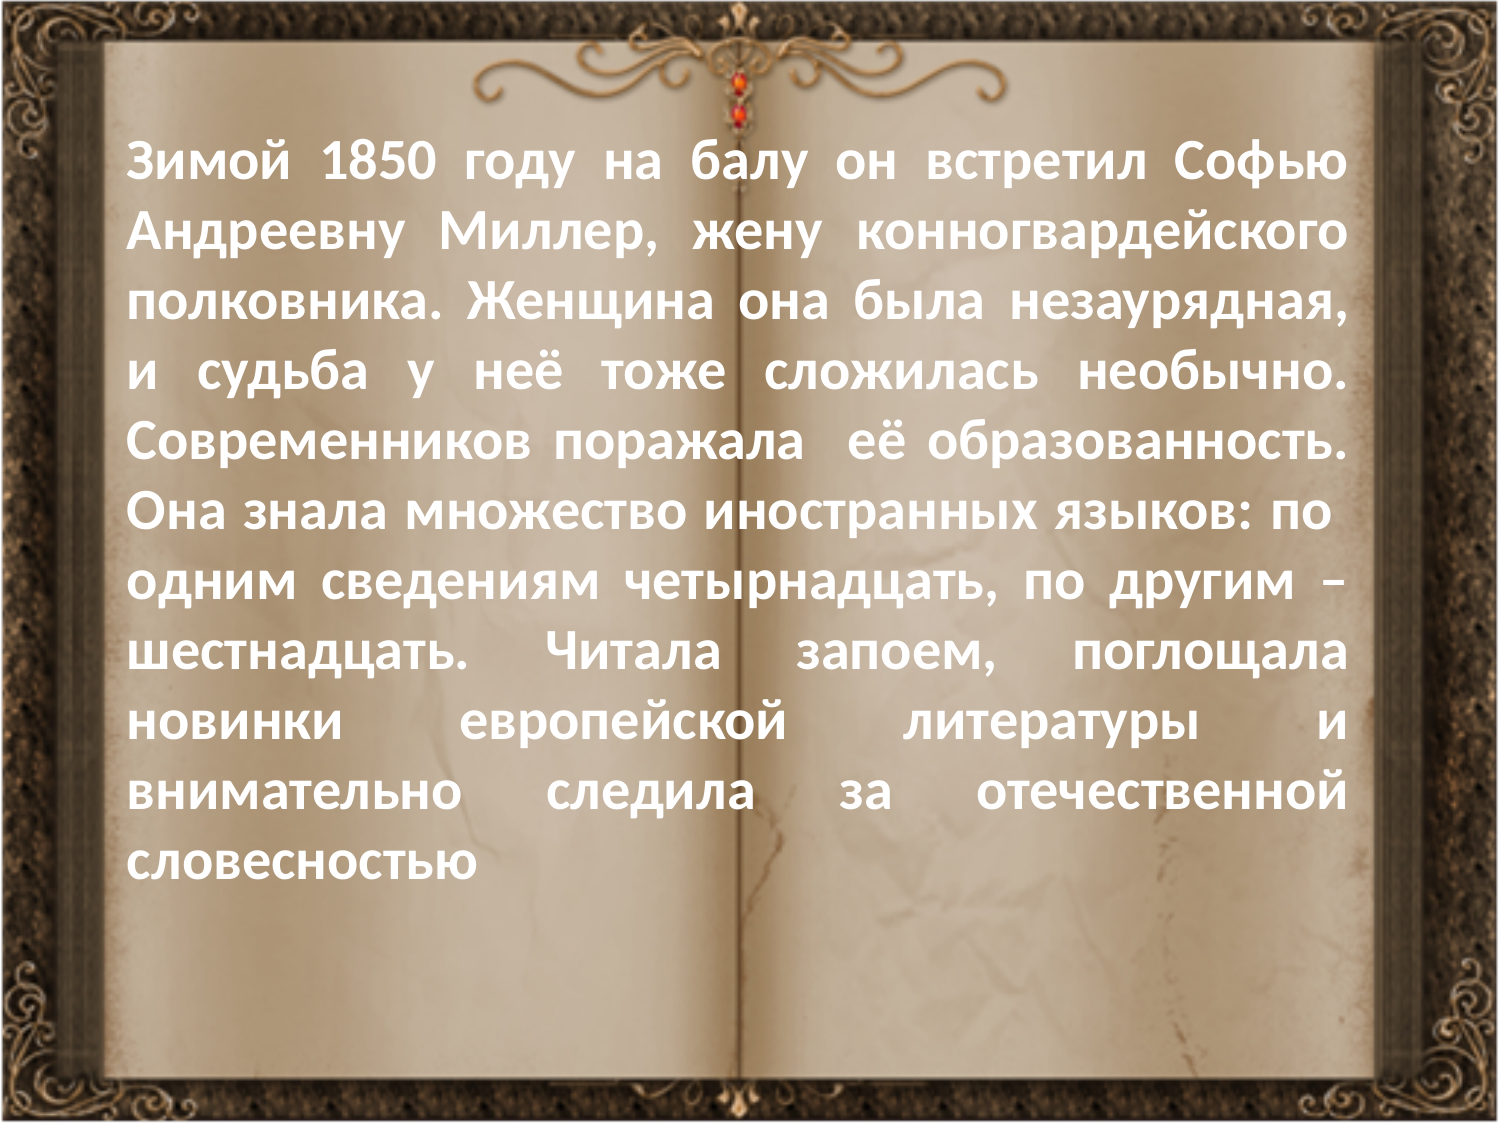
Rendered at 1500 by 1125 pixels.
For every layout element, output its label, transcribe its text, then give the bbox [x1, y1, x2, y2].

text_box Зимой 1850 году на балу он встретил Софью Андреевну Миллер, жену конногвардейского полковника. Женщина она была незаурядная, и судьба у неё тоже сложилась необычно. Современников поражала её образованность. Она знала множество иностранных языков: по одним сведениям четырнадцать, по другим – шестнадцать. Читала запоем, поглощала новинки европейской литературы и внимательно следила за отечественной словесностью [112, 113, 1365, 959]
picture [0, 0, 1500, 1125]
